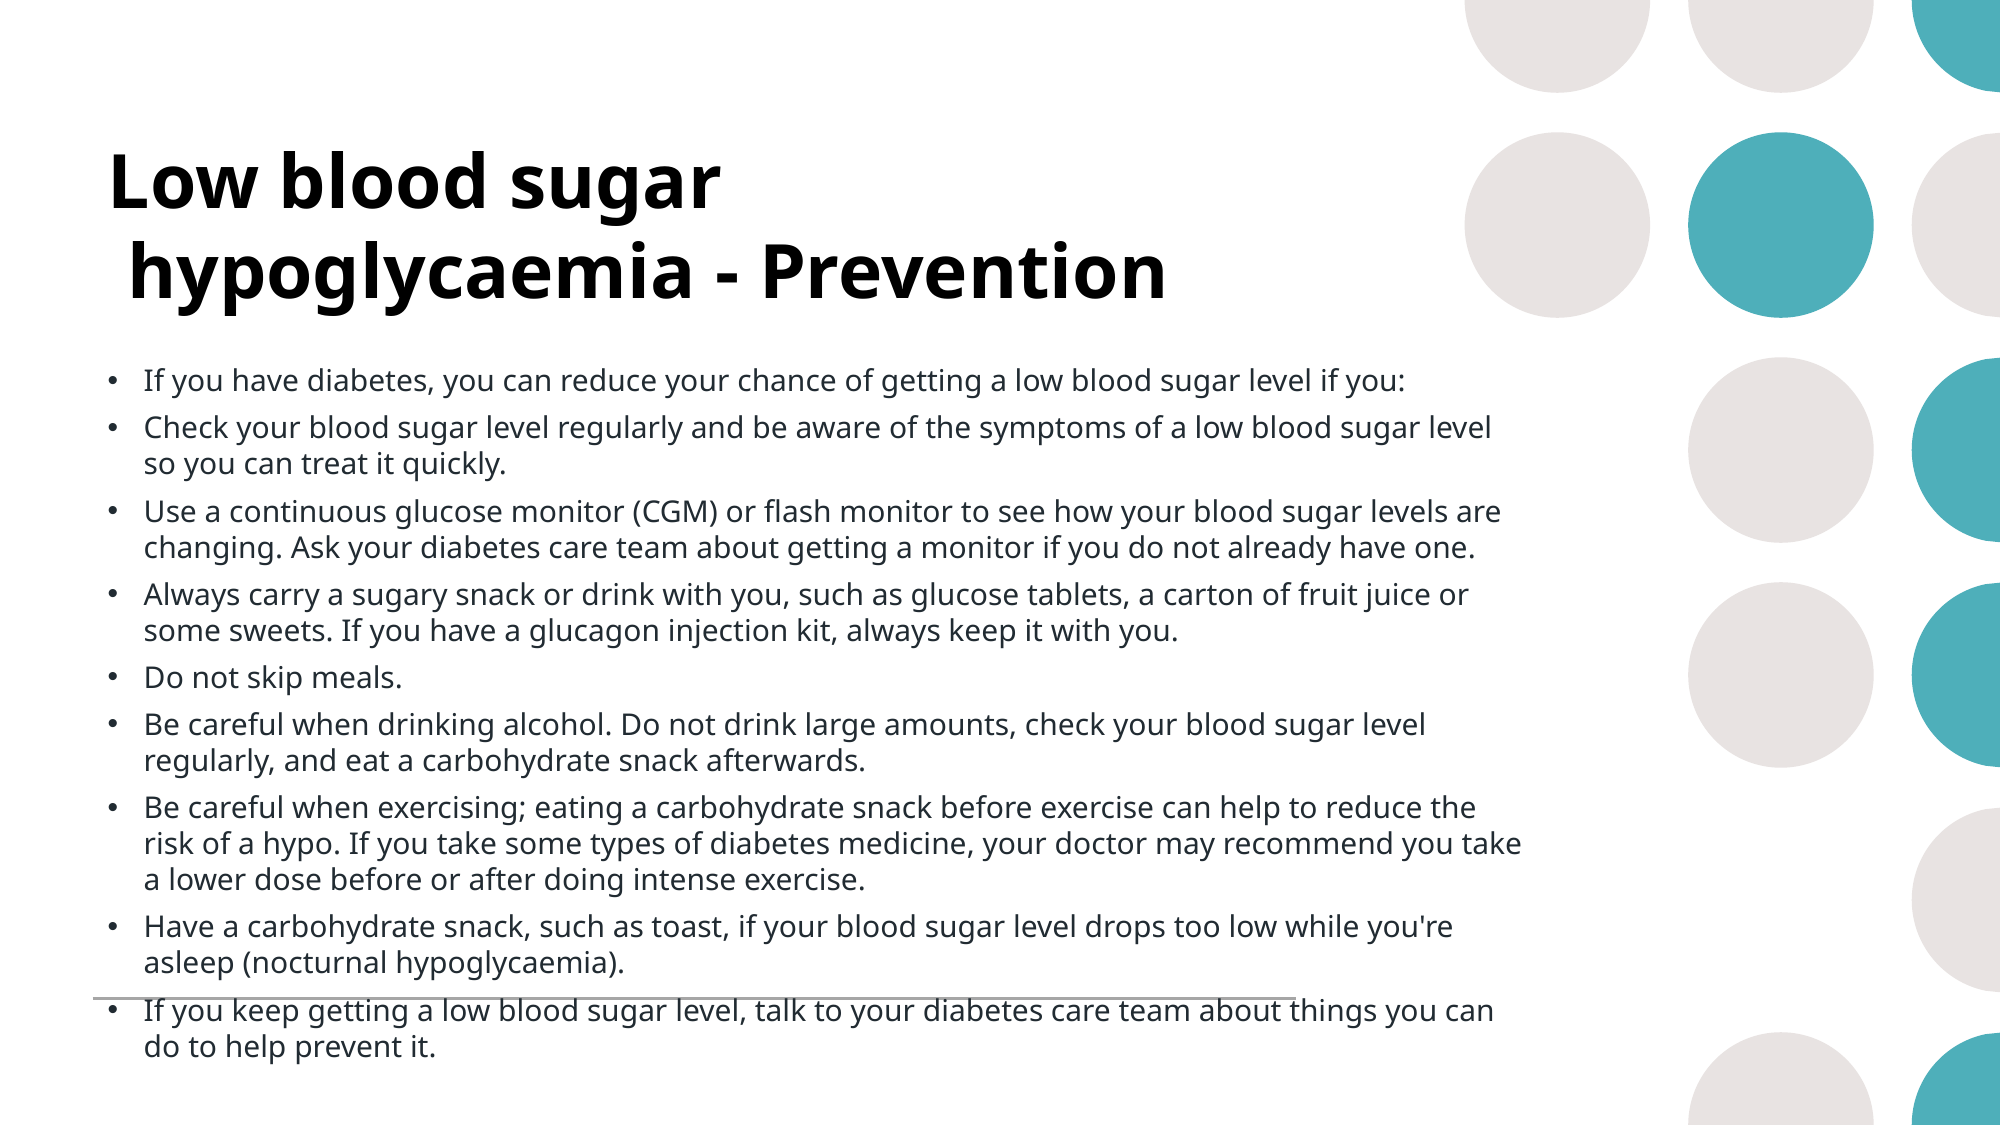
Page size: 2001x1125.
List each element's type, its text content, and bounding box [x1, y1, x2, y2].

title Low blood sugar hypoglycaemia - Prevention [92, 126, 1297, 335]
list If you have diabetes, you can reduce your chance of getting a low blood sugar level if you: Check your blood sugar level regularly and be aware of the symptoms of a low blood sugar level so you can treat it quickly. Use a continuous glucose monitor (CGM) or flash monitor to see how your blood sugar levels are changing. Ask your diabetes care team about getting a monitor if you do not already have one. Always carry a sugary snack or drink with you, such as glucose tablets, a carton of fruit juice or some sweets. If you have a glucagon injection kit, always keep it with you. Do not skip meals. Be careful when drinking alcohol. Do not drink large amounts, check your blood sugar level regularly, and eat a carbohydrate snack afterwards. Be careful when exercising; eating a carbohydrate snack before exercise can help to reduce the risk of a hypo. If you take some types of diabetes medicine, your doctor may recommend you take a lower dose before or after doing intense exercise. Have a carbohydrate snack, such as toast, if your blood sugar level drops too low while you're asleep (nocturnal hypoglycaemia). If you keep getting a low blood sugar level, talk to your diabetes care team about things you can do to help prevent it. [92, 354, 1544, 1092]
